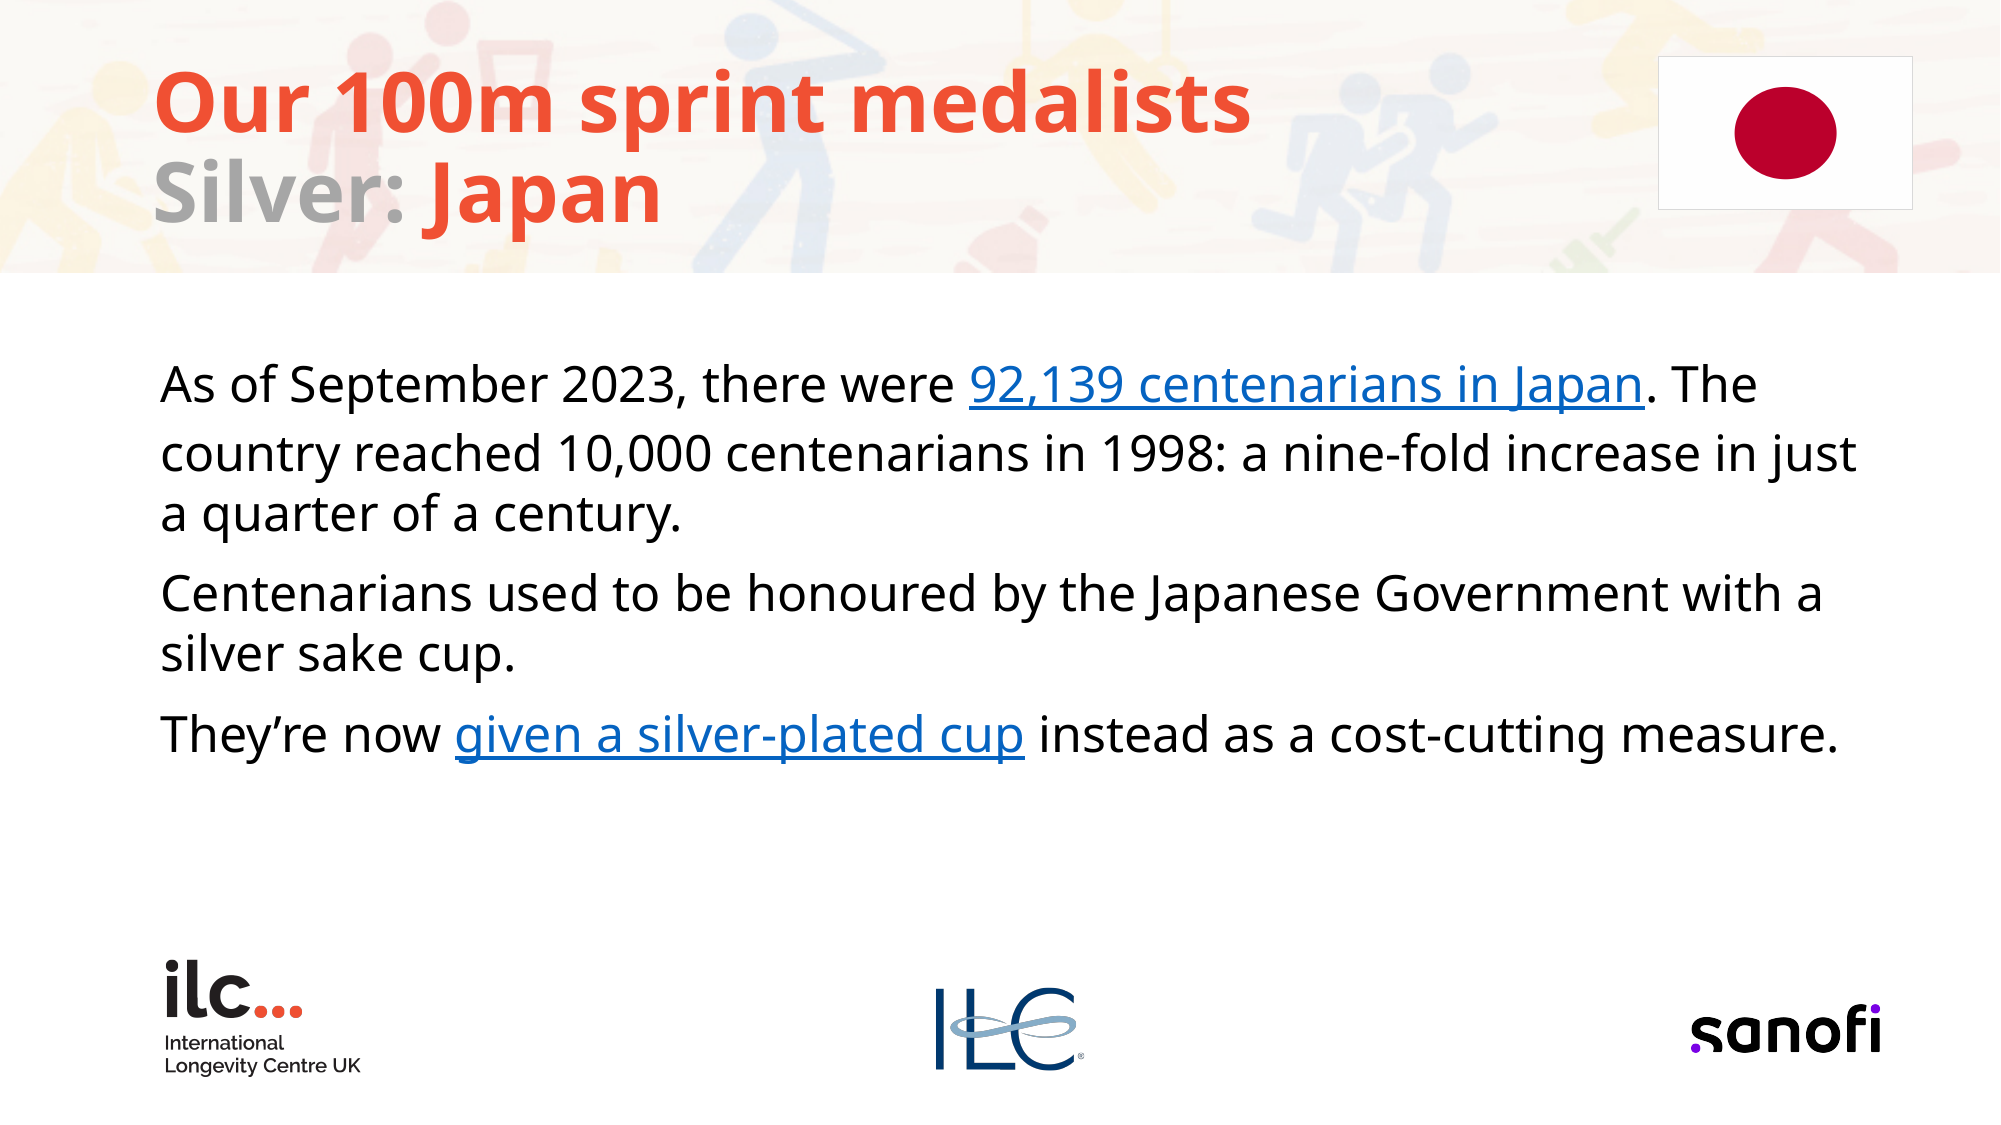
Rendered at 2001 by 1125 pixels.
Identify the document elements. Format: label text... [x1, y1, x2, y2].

picture [159, 949, 373, 1085]
picture [935, 987, 1085, 1071]
list As of September 2023, there were 92,139 centenarians in Japan. The country reached 10,000 centenarians in 1998: a nine-fold increase in just a quarter of a century. Centenarians used to be honoured by the Japanese Government with a silver sake cup. They’re now given a silver-plated cup instead as a cost-cutting measure. [145, 345, 1913, 968]
picture [1655, 968, 1916, 1089]
picture [0, 0, 2000, 273]
